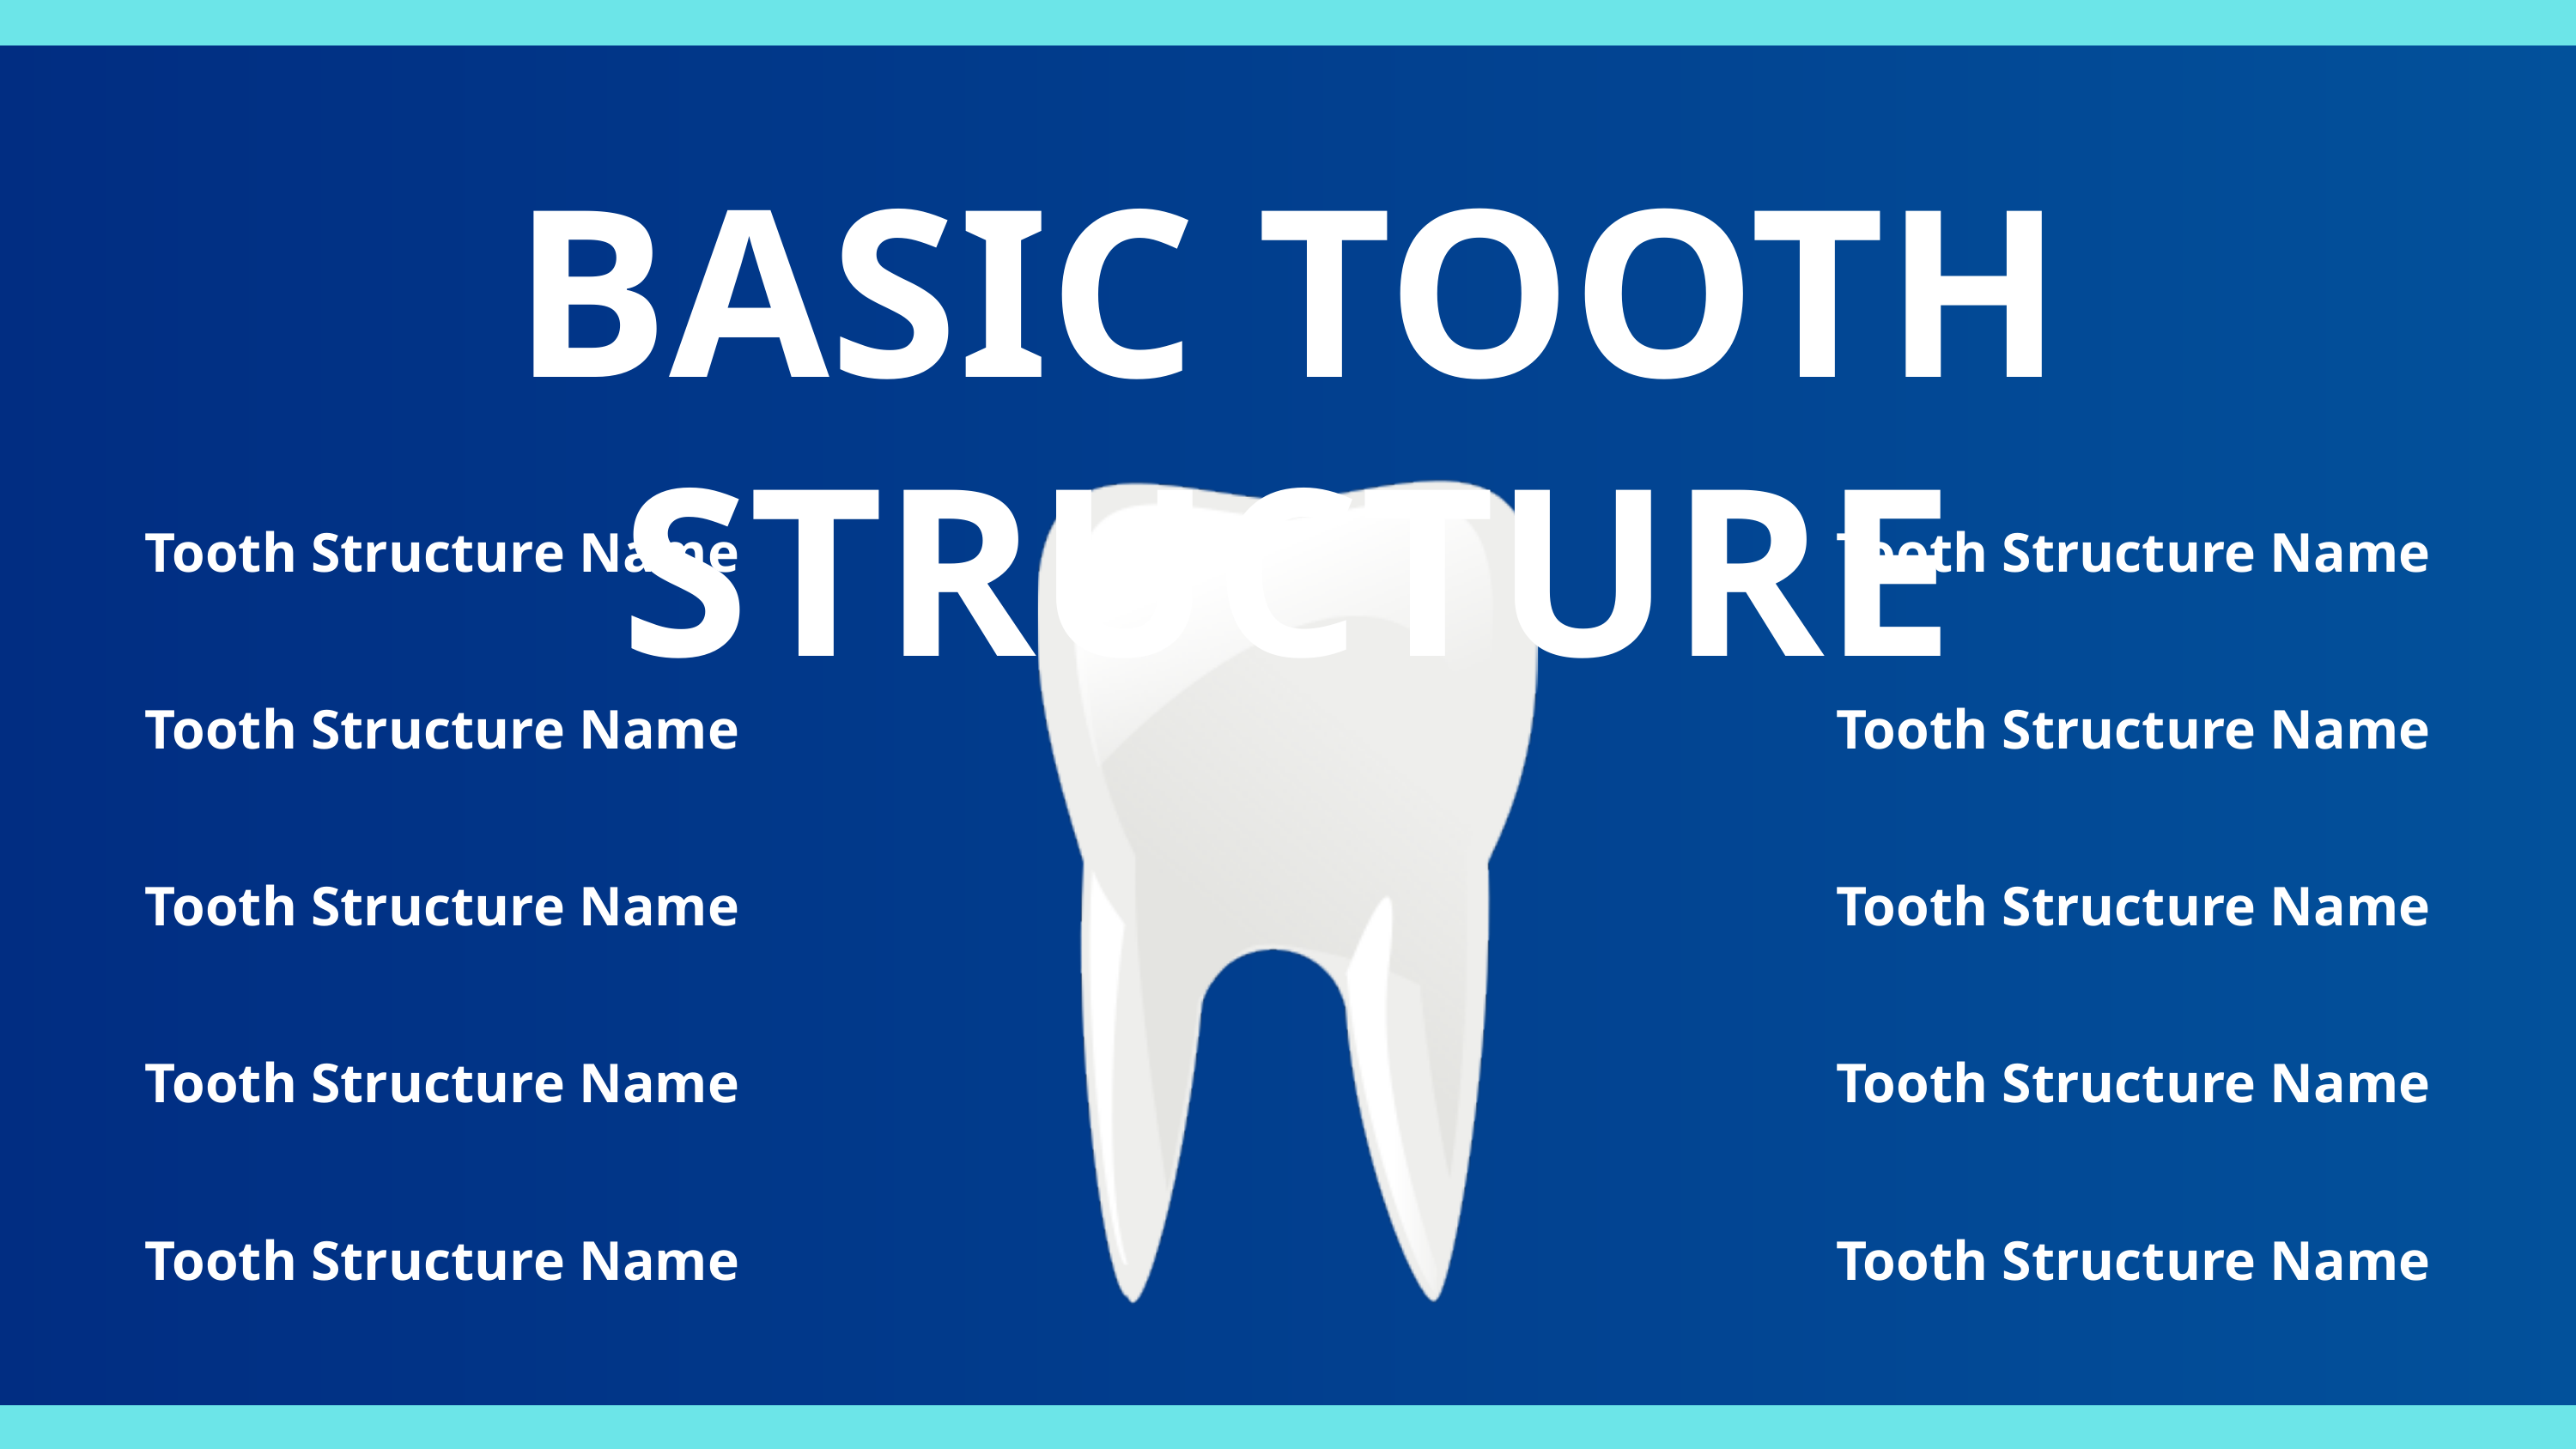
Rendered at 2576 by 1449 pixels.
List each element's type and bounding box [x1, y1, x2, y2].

text_box [0, 0, 2576, 1449]
